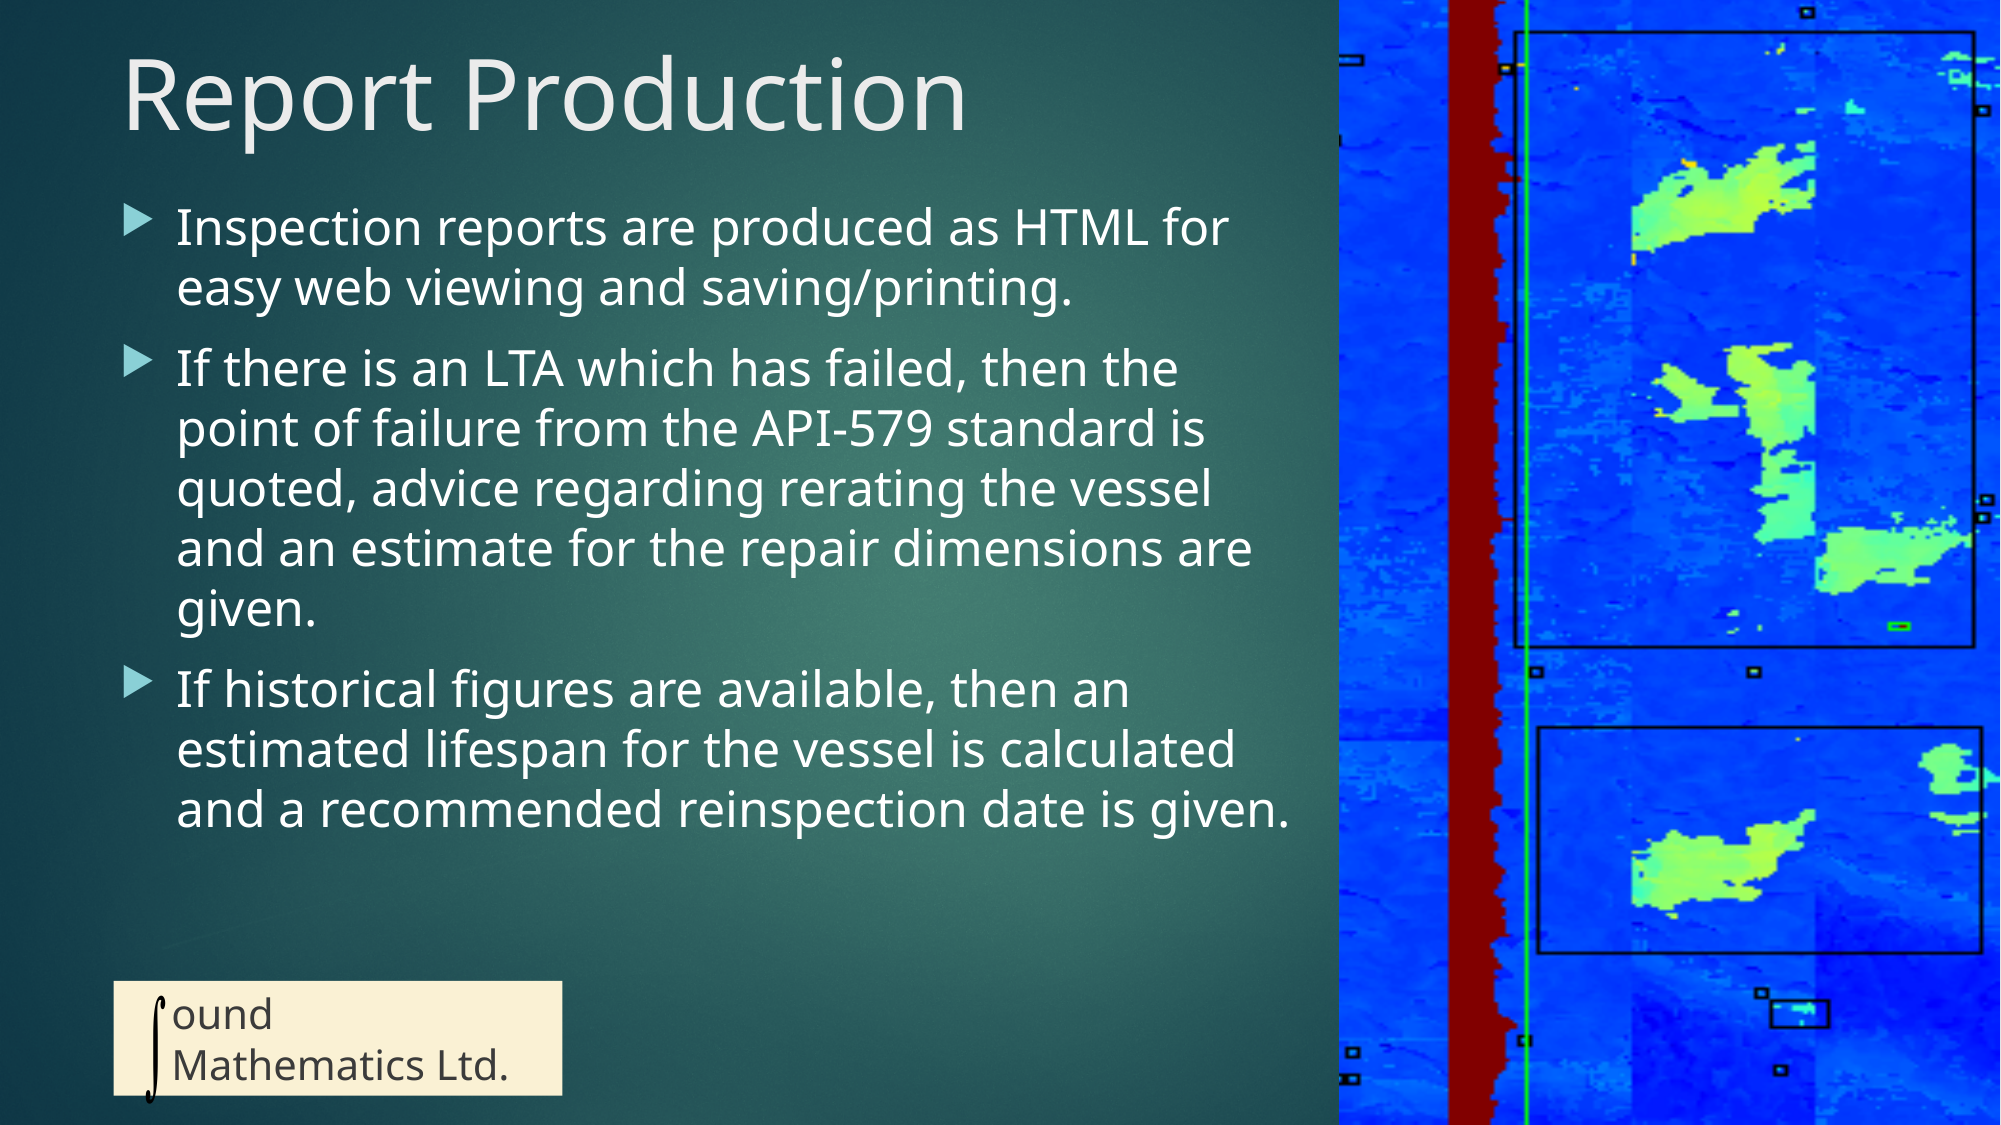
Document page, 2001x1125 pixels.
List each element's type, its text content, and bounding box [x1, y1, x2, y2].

picture [1339, 0, 2000, 1125]
list Inspection reports are produced as HTML for easy web viewing and saving/printing. If there is an LTA which has failed, then the point of failure from the API-579 standard is quoted, advice regarding rerating the vessel and an estimate for the repair dimensions are given. If historical figures are available, then an estimated lifespan for the vessel is calculated and a recommended reinspection date is given. [105, 187, 1317, 740]
title Report Production [105, 23, 1317, 158]
